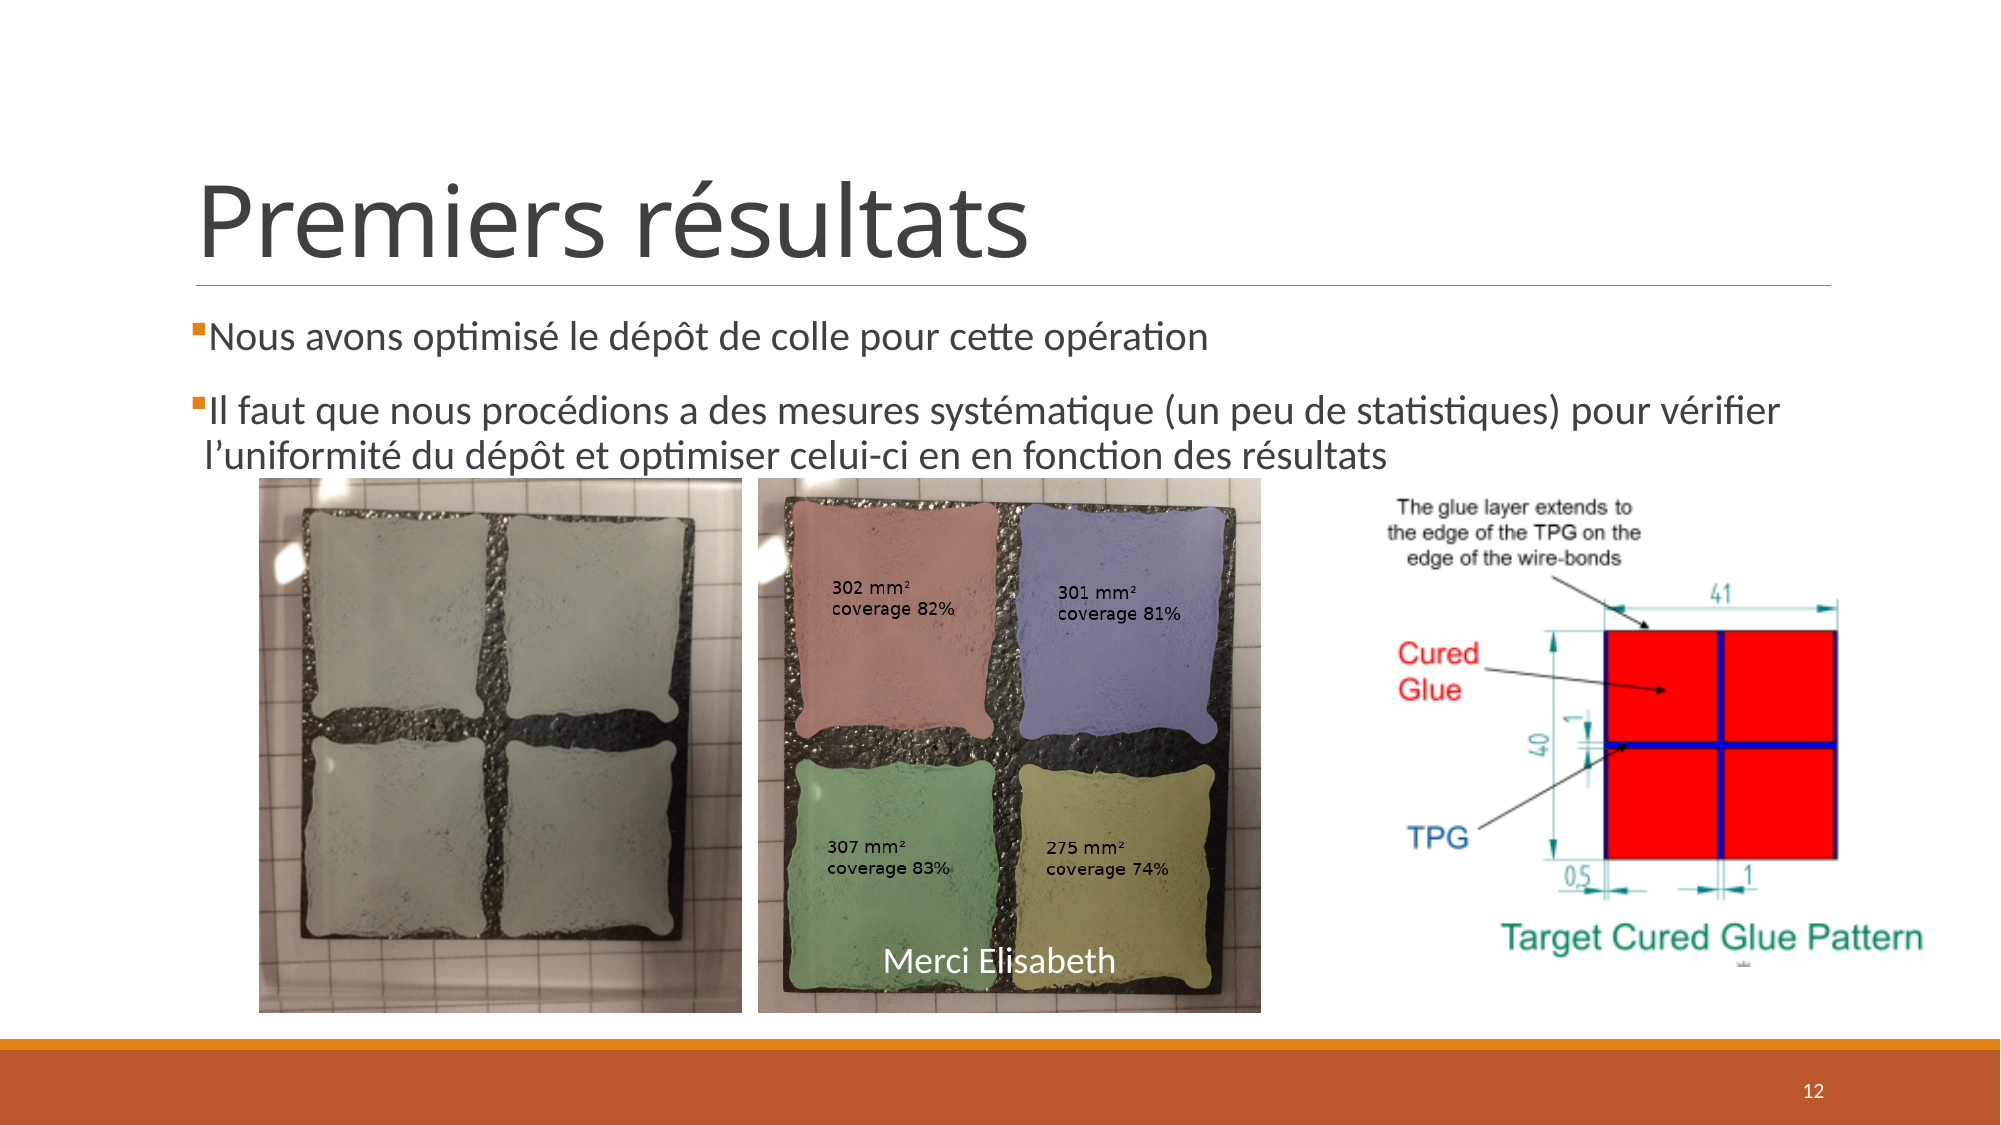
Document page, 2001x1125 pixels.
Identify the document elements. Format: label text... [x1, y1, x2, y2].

list Nous avons optimisé le dépôt de colle pour cette opération Il faut que nous procédions a des mesures systématique (un peu de statistiques) pour vérifier l’uniformité du dépôt et optimiser celui-ci en en fonction des résultats [189, 306, 1840, 967]
title Premiers résultats [180, 47, 1830, 285]
picture [1327, 478, 1968, 968]
picture [758, 478, 1261, 1014]
picture [259, 478, 743, 1014]
slide_number 12 [1624, 1059, 1840, 1120]
